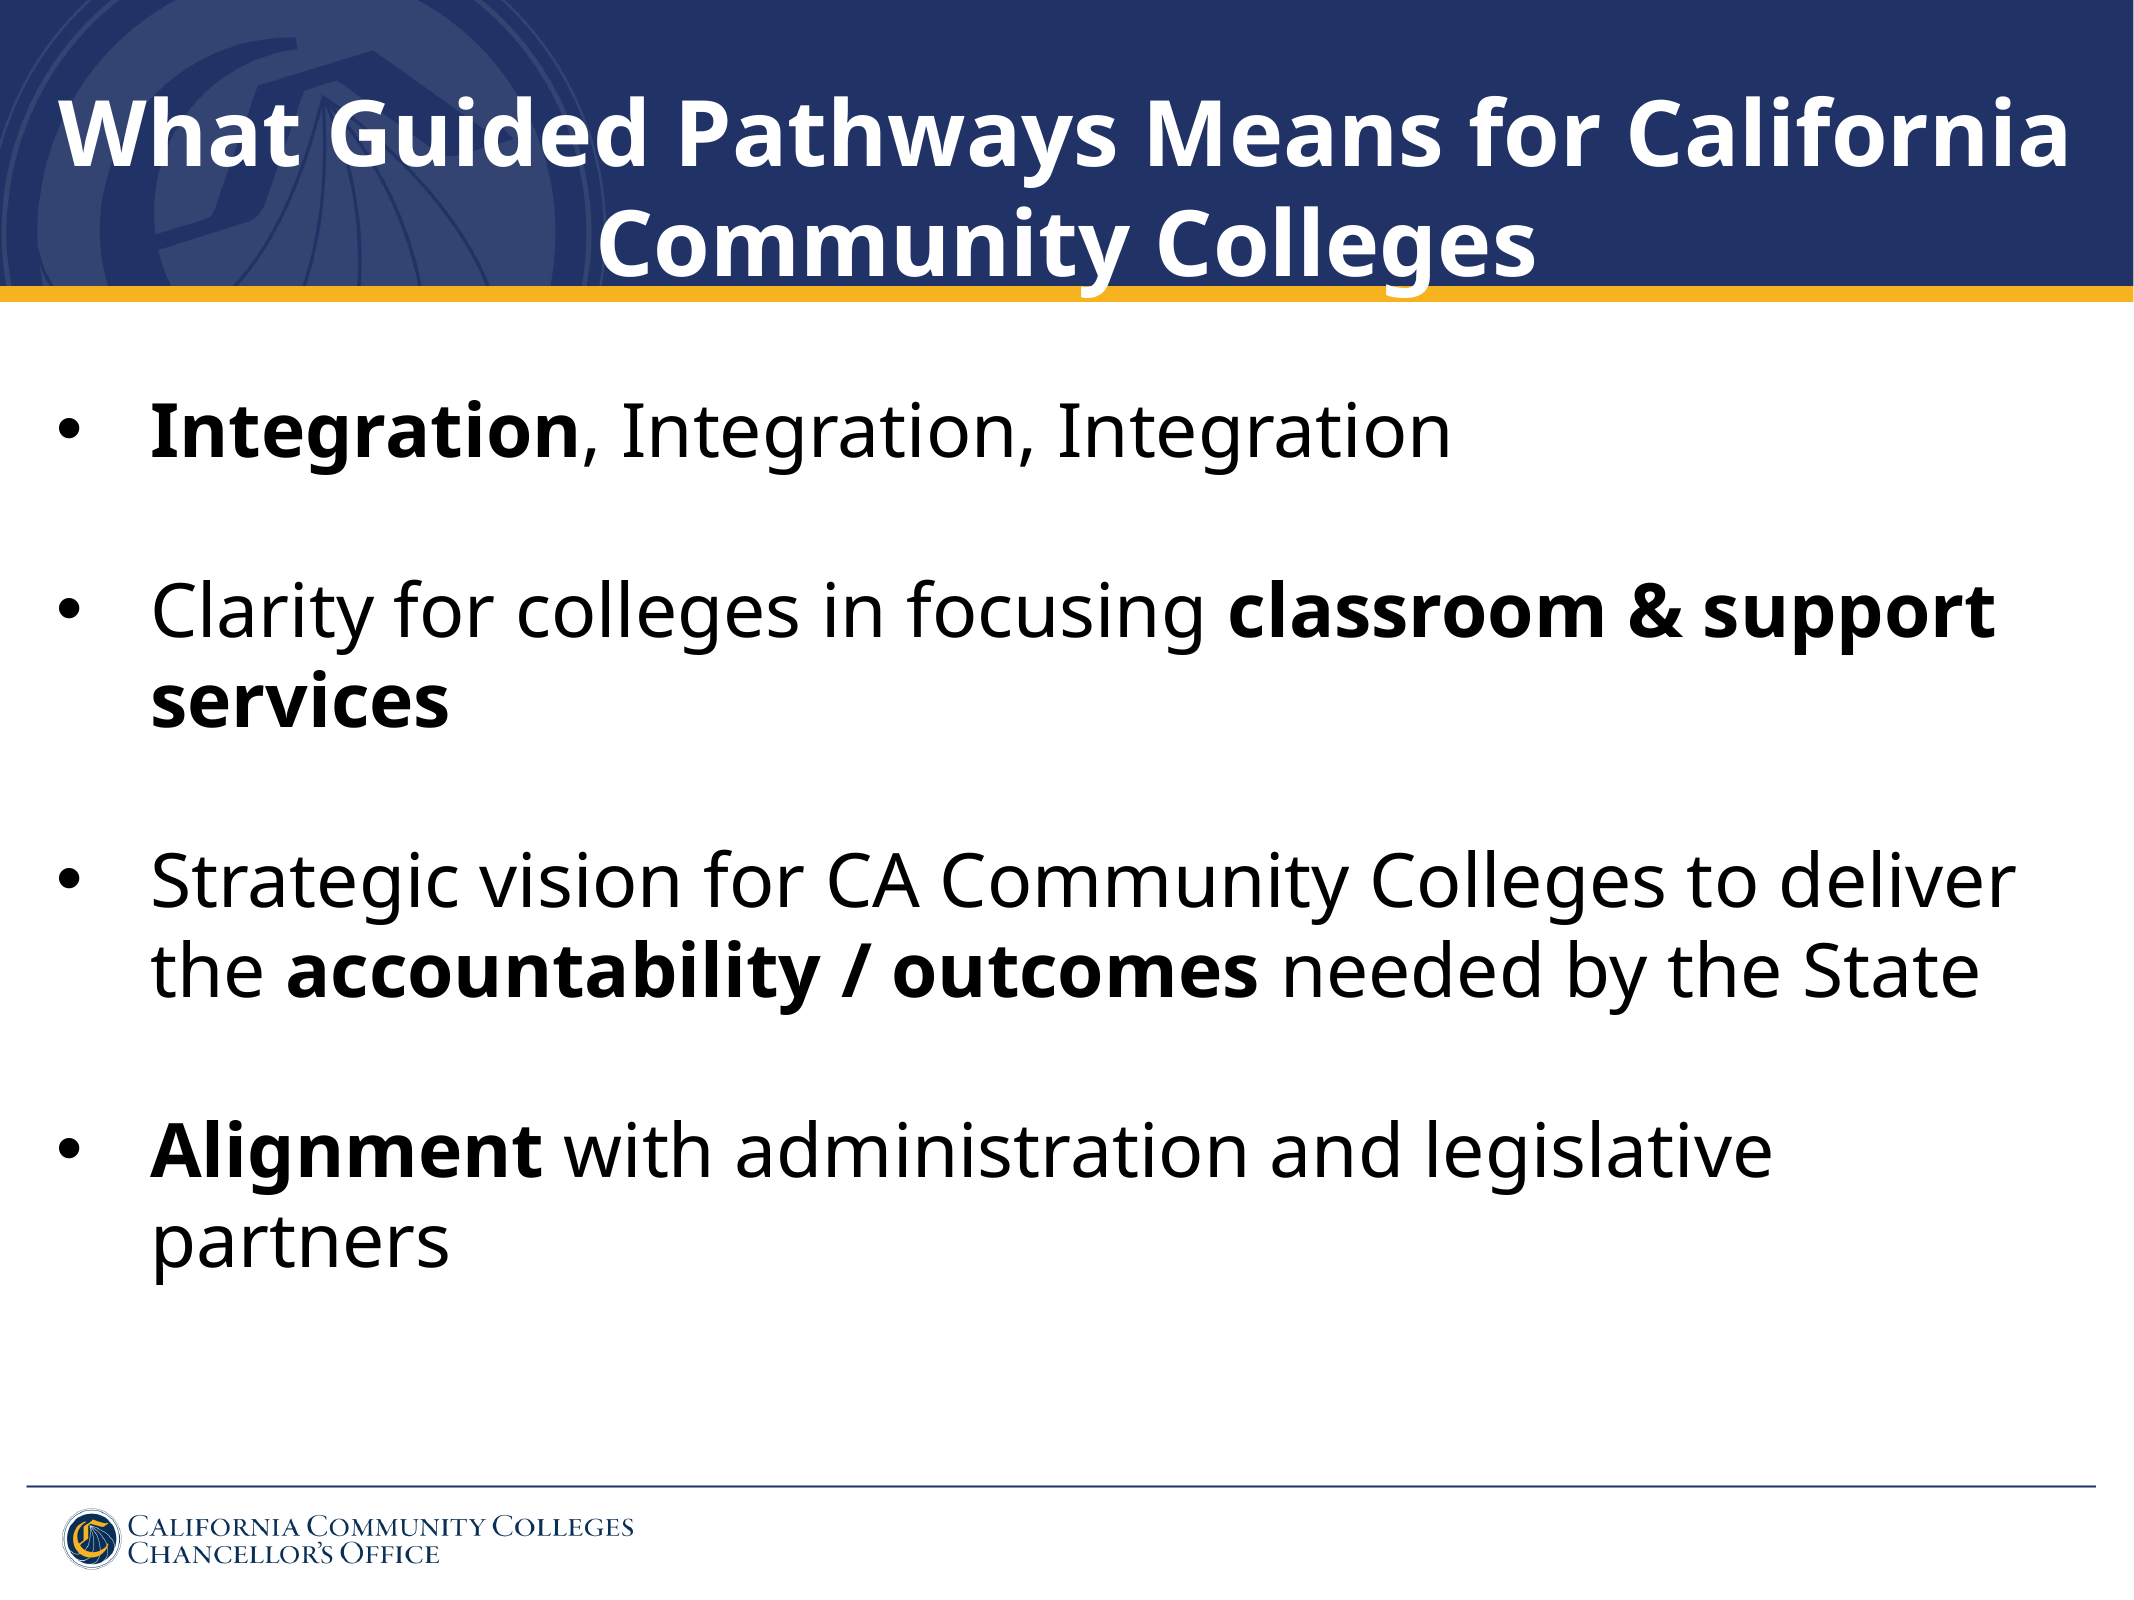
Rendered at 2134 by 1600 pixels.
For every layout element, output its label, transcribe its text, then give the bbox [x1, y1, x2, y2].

text_box What Guided Pathways Means for California Community Colleges [41, 74, 2092, 295]
text_box Integration, Integration, Integration Clarity for colleges in focusing classroom & support services Strategic vision for CA Community Colleges to deliver the accountability / outcomes needed by the State Alignment with administration and legislative partners [41, 374, 2055, 1290]
picture [0, 0, 2134, 1600]
